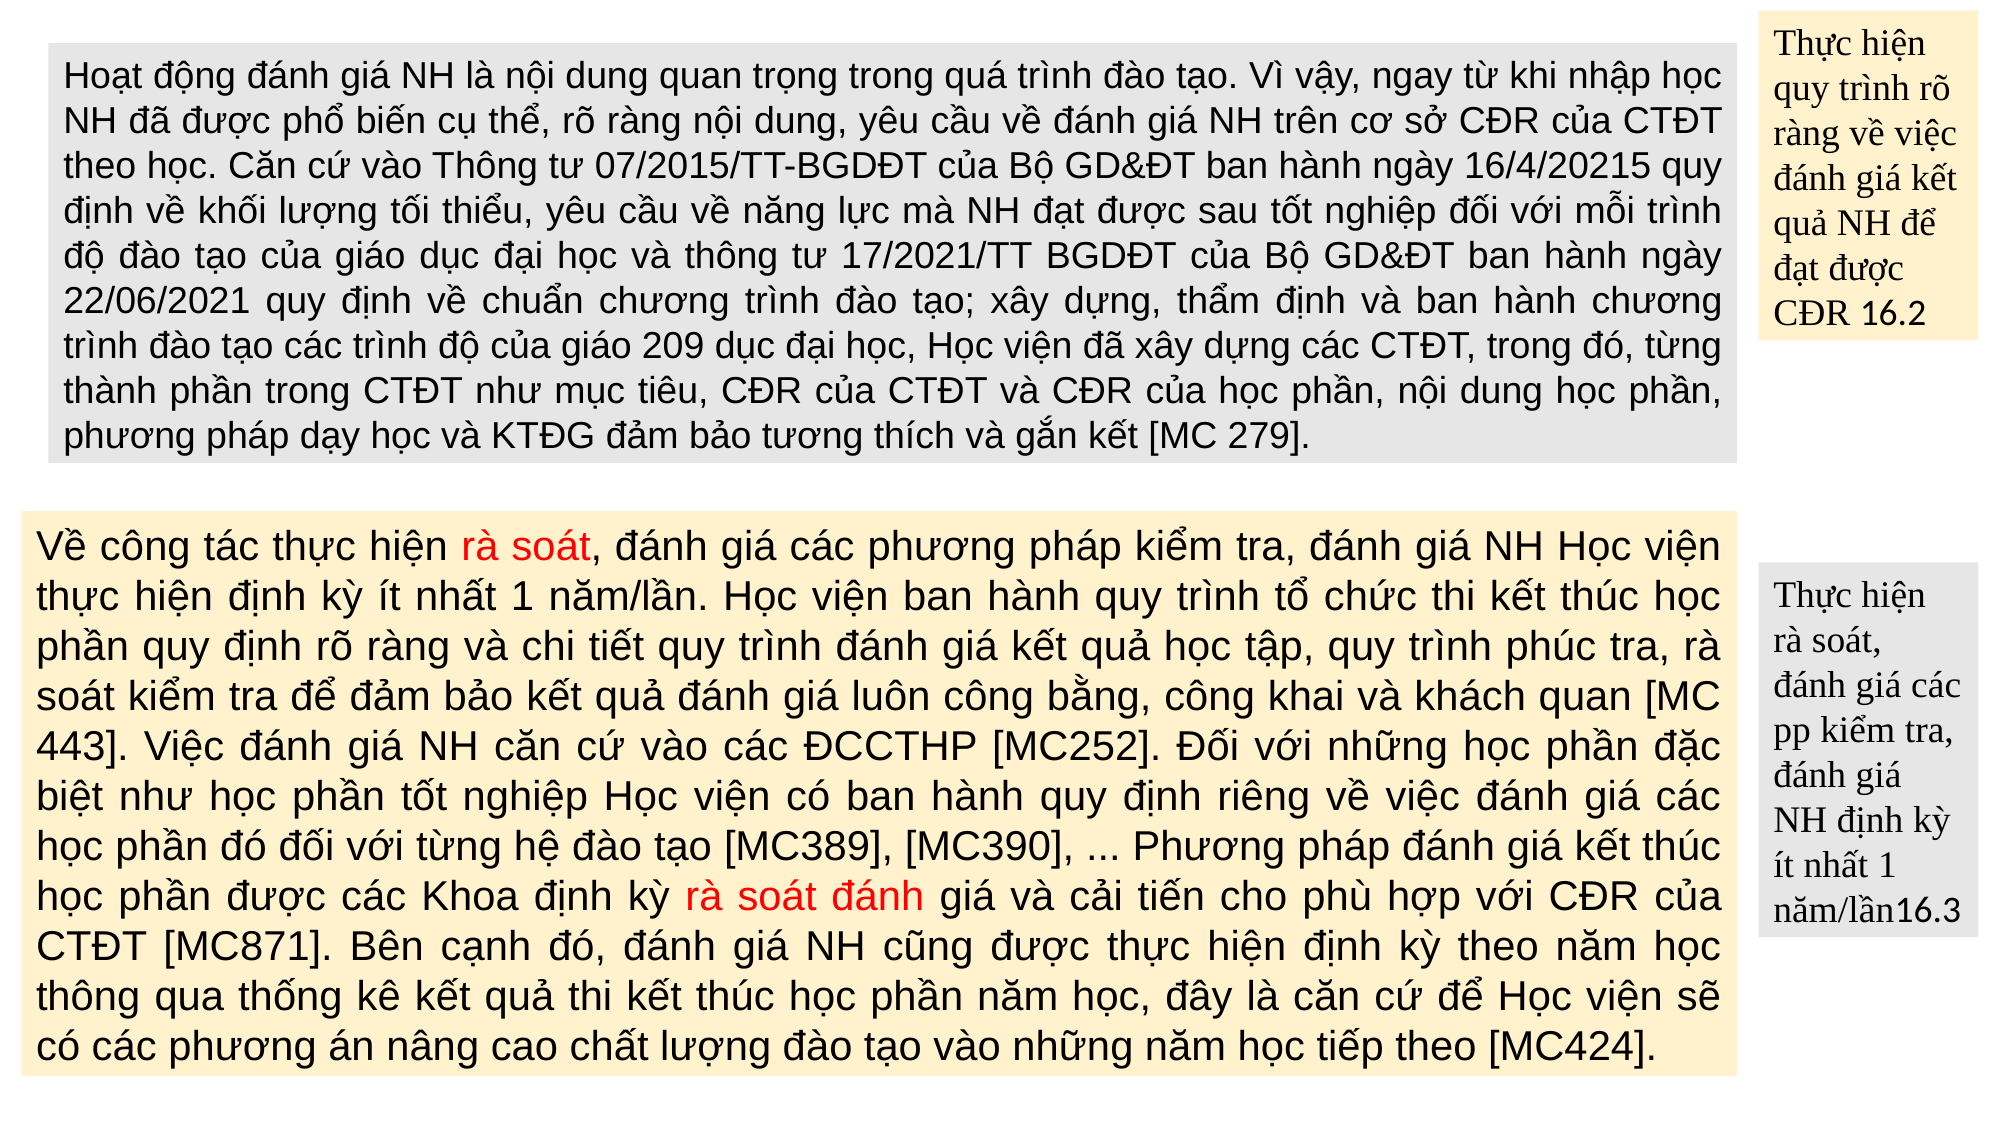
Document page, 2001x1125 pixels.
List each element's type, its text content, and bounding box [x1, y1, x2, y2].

text_box Hoạt động đánh giá NH là nội dung quan trọng trong quá trình đào tạo. Vì vậy, ngay từ khi nhập học NH đã được phổ biến cụ thể, rõ ràng nội dung, yêu cầu về đánh giá NH trên cơ sở CĐR của CTĐT theo học. Căn cứ vào Thông tư 07/2015/TT-BGDĐT của Bộ GD&ĐT ban hành ngày 16/4/20215 quy định về khối lượng tối thiểu, yêu cầu về năng lực mà NH đạt được sau tốt nghiệp đối với mỗi trình độ đào tạo của giáo dục đại học và thông tư 17/2021/TT BGDĐT của Bộ GD&ĐT ban hành ngày 22/06/2021 quy định về chuẩn chương trình đào tạo; xây dựng, thẩm định và ban hành chương trình đào tạo các trình độ của giáo 209 dục đại học, Học viện đã xây dựng các CTĐT, trong đó, từng thành phần trong CTĐT như mục tiêu, CĐR của CTĐT và CĐR của học phần, nội dung học phần, phương pháp dạy học và KTĐG đảm bảo tương thích và gắn kết [MC 279]. [48, 43, 1738, 463]
text_box Thực hiện rà soát, đánh giá các pp kiểm tra, đánh giá NH định kỳ ít nhất 1 năm/lần16.3 [1758, 562, 1979, 938]
text_box Về công tác thực hiện rà soát, đánh giá các phương pháp kiểm tra, đánh giá NH Học viện thực hiện định kỳ ít nhất 1 năm/lần. Học viện ban hành quy trình tổ chức thi kết thúc học phần quy định rõ ràng và chi tiết quy trình đánh giá kết quả học tập, quy trình phúc tra, rà soát kiểm tra để đảm bảo kết quả đánh giá luôn công bằng, công khai và khách quan [MC 443]. Việc đánh giá NH căn cứ vào các ĐCCTHP [MC252]. Đối với những học phần đặc biệt như học phần tốt nghiệp Học viện có ban hành quy định riêng về việc đánh giá các học phần đó đối với từng hệ đào tạo [MC389], [MC390], ... Phương pháp đánh giá kết thúc học phần được các Khoa định kỳ rà soát đánh giá và cải tiến cho phù hợp với CĐR của CTĐT [MC871]. Bên cạnh đó, đánh giá NH cũng được thực hiện định kỳ theo năm học thông qua thống kê kết quả thi kết thúc học phần năm học, đây là căn cứ để Học viện sẽ có các phương án nâng cao chất lượng đào tạo vào những năm học tiếp theo [MC424]. [21, 511, 1738, 1077]
text_box Thực hiện quy trình rõ ràng về việc đánh giá kết quả NH để đạt được CĐR 16.2 [1758, 10, 1979, 341]
